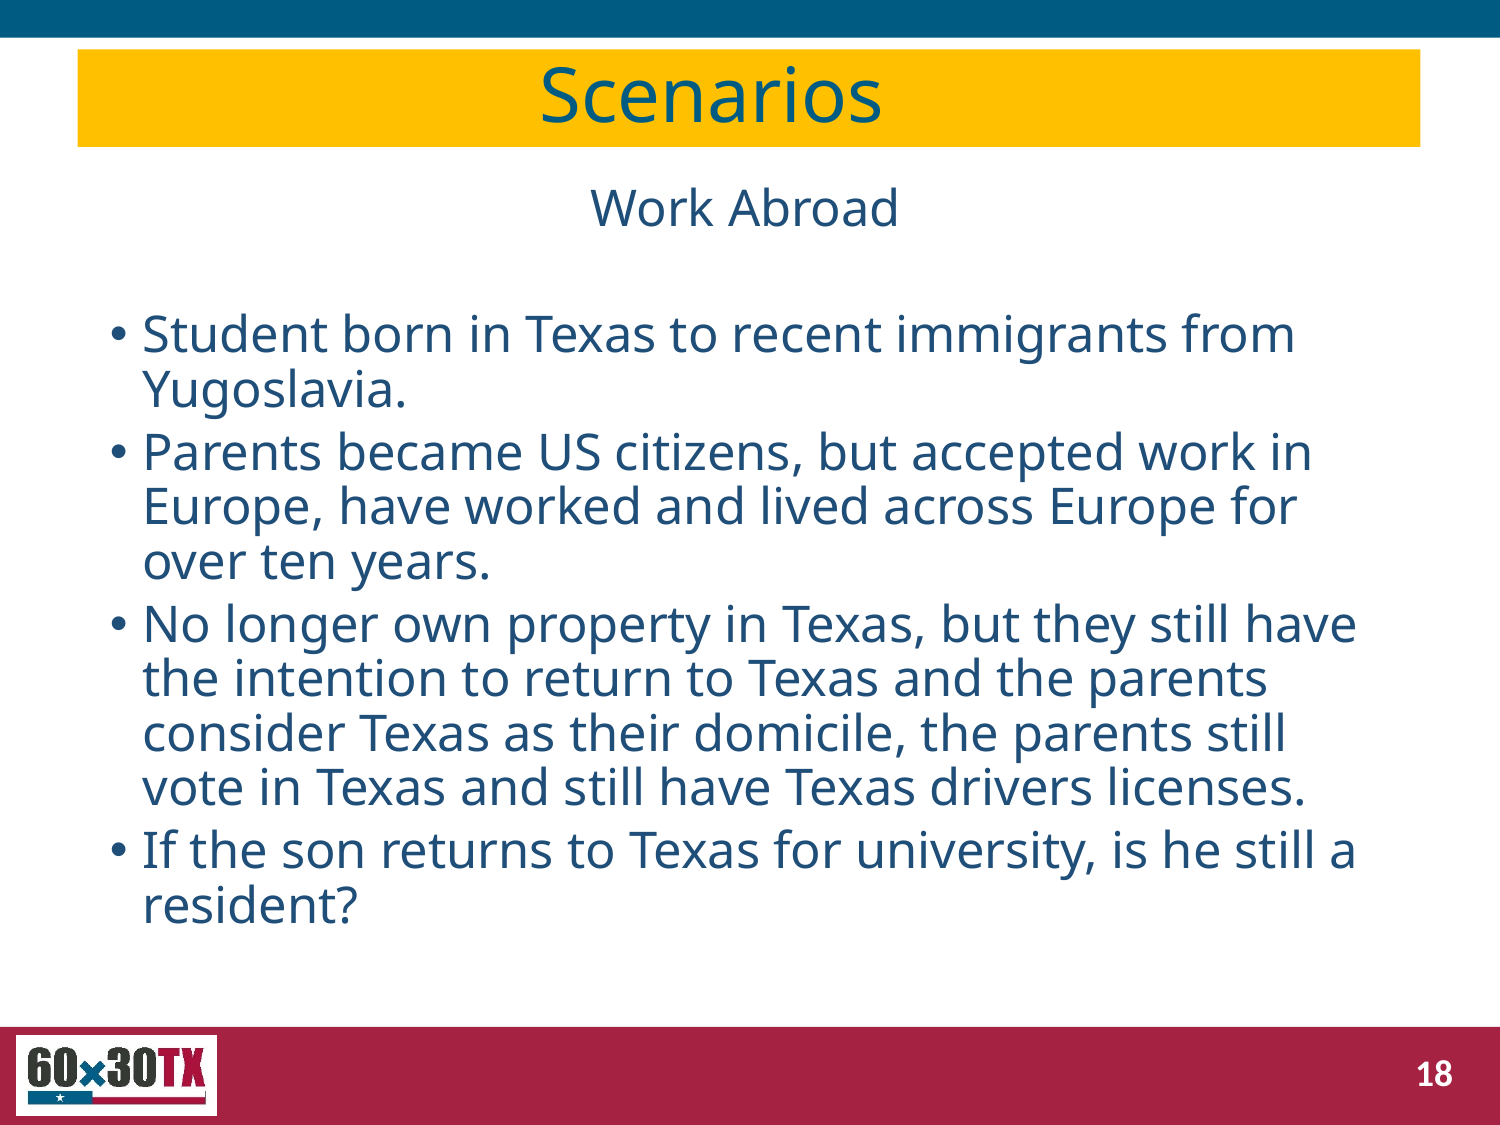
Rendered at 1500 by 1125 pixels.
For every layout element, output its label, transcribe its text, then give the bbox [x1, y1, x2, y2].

picture [16, 1035, 217, 1116]
slide_number 18 [1396, 1041, 1469, 1102]
list Work Abroad Student born in Texas to recent immigrants from Yugoslavia. Parents became US citizens, but accepted work in Europe, have worked and lived across Europe for over ten years. No longer own property in Texas, but they still have the intention to return to Texas and the parents consider Texas as their domicile, the parents still vote in Texas and still have Texas drivers licenses. If the son returns to Texas for university, is he still a resident? [29, 147, 1397, 987]
text_box Scenarios [77, 49, 1421, 147]
